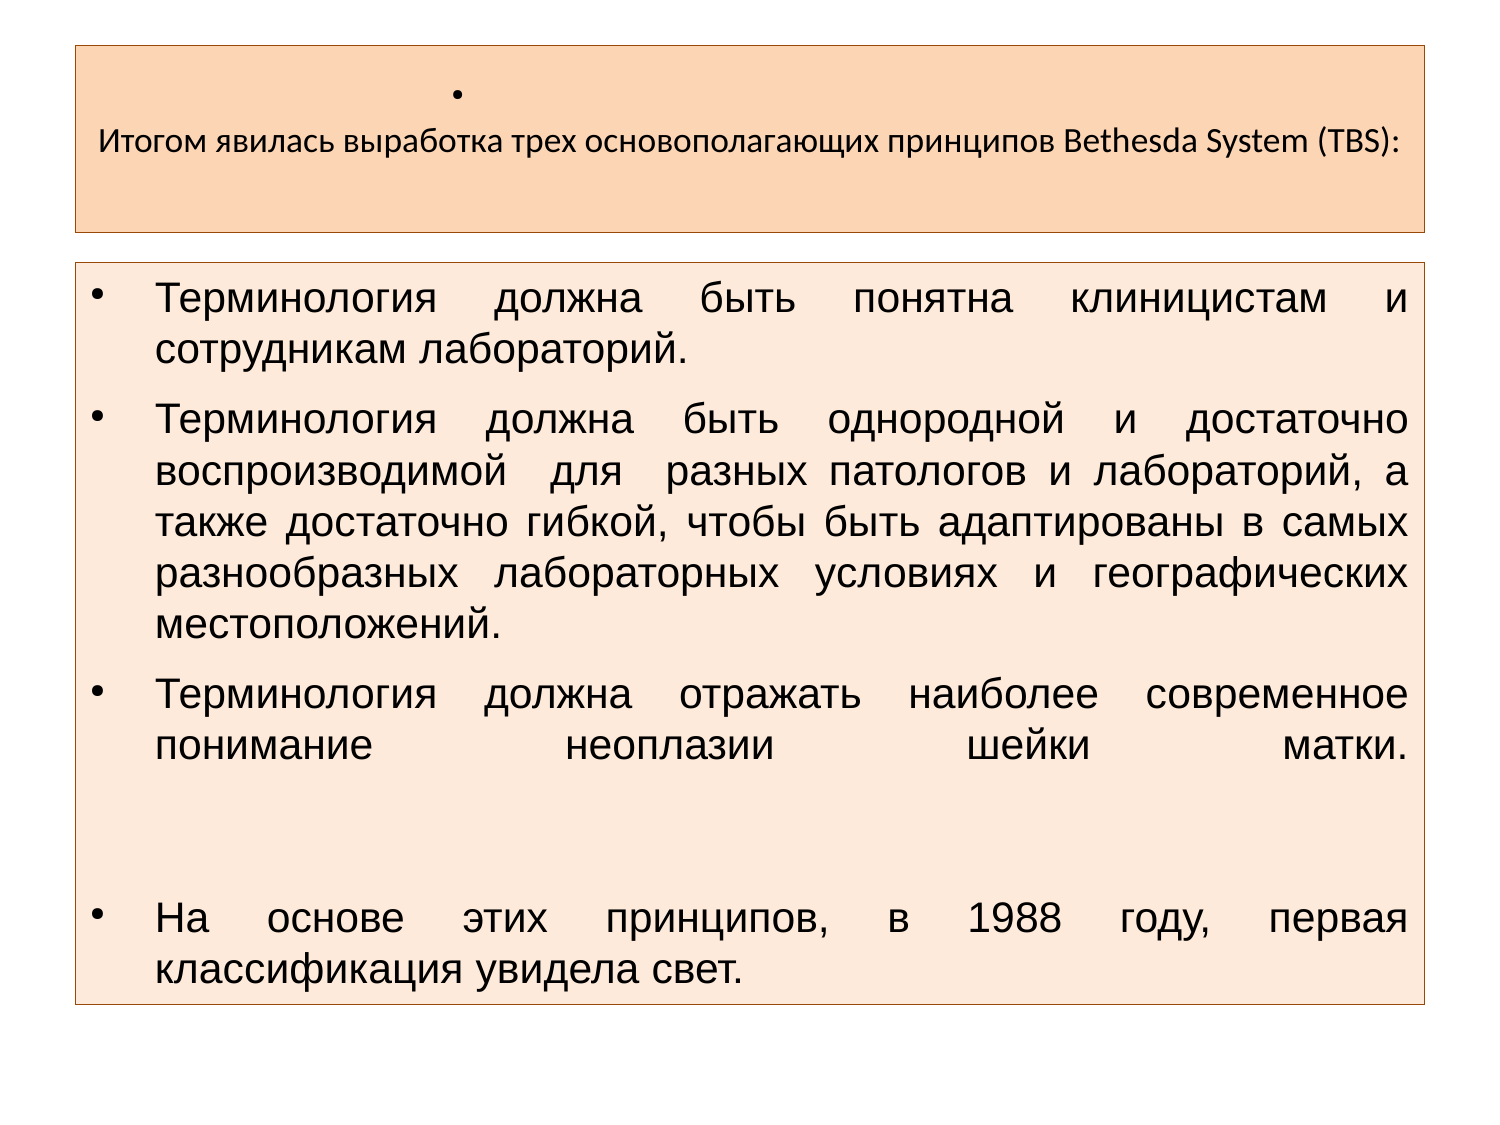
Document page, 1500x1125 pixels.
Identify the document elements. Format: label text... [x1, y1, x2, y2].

title Итогом явилась выработка трех основополагающих принципов Bethesda System (TBS): [75, 45, 1425, 233]
list Терминология должна быть понятна клиницистам и сотрудникам лабораторий. Терминология должна быть однородной и достаточно воспроизводимой для разных патологов и лабораторий, а также достаточно гибкой, чтобы быть адаптированы в самых разнообразных лабораторных условиях и географических местоположений. Терминология должна отражать наиболее современное понимание неоплазии шейки матки. На основе этих принципов, в 1988 году, первая классификация увидела свет. [75, 262, 1425, 1005]
